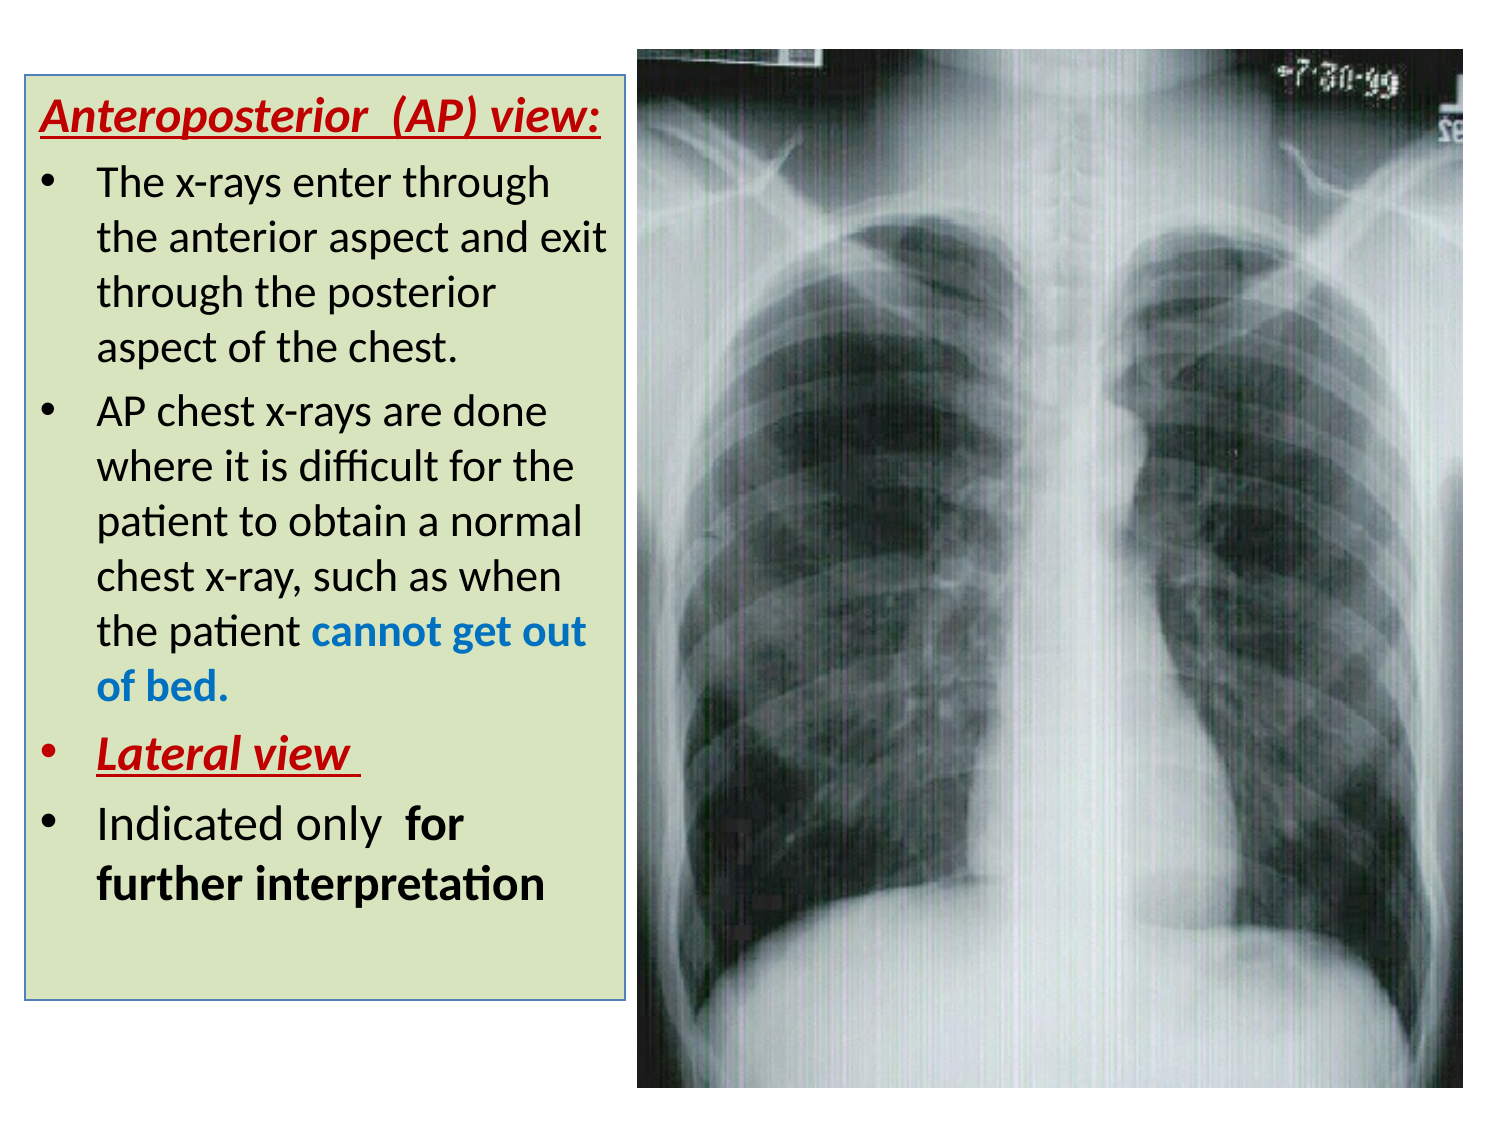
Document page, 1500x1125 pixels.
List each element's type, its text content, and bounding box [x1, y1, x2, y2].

list Anteroposterior (AP) view: The x-rays enter through the anterior aspect and exit through the posterior aspect of the chest. AP chest x-rays are done where it is difficult for the patient to obtain a normal chest x-ray, such as when the patient cannot get out of bed. Lateral view Indicated only for further interpretation [24, 74, 626, 1001]
picture [637, 49, 1463, 1088]
